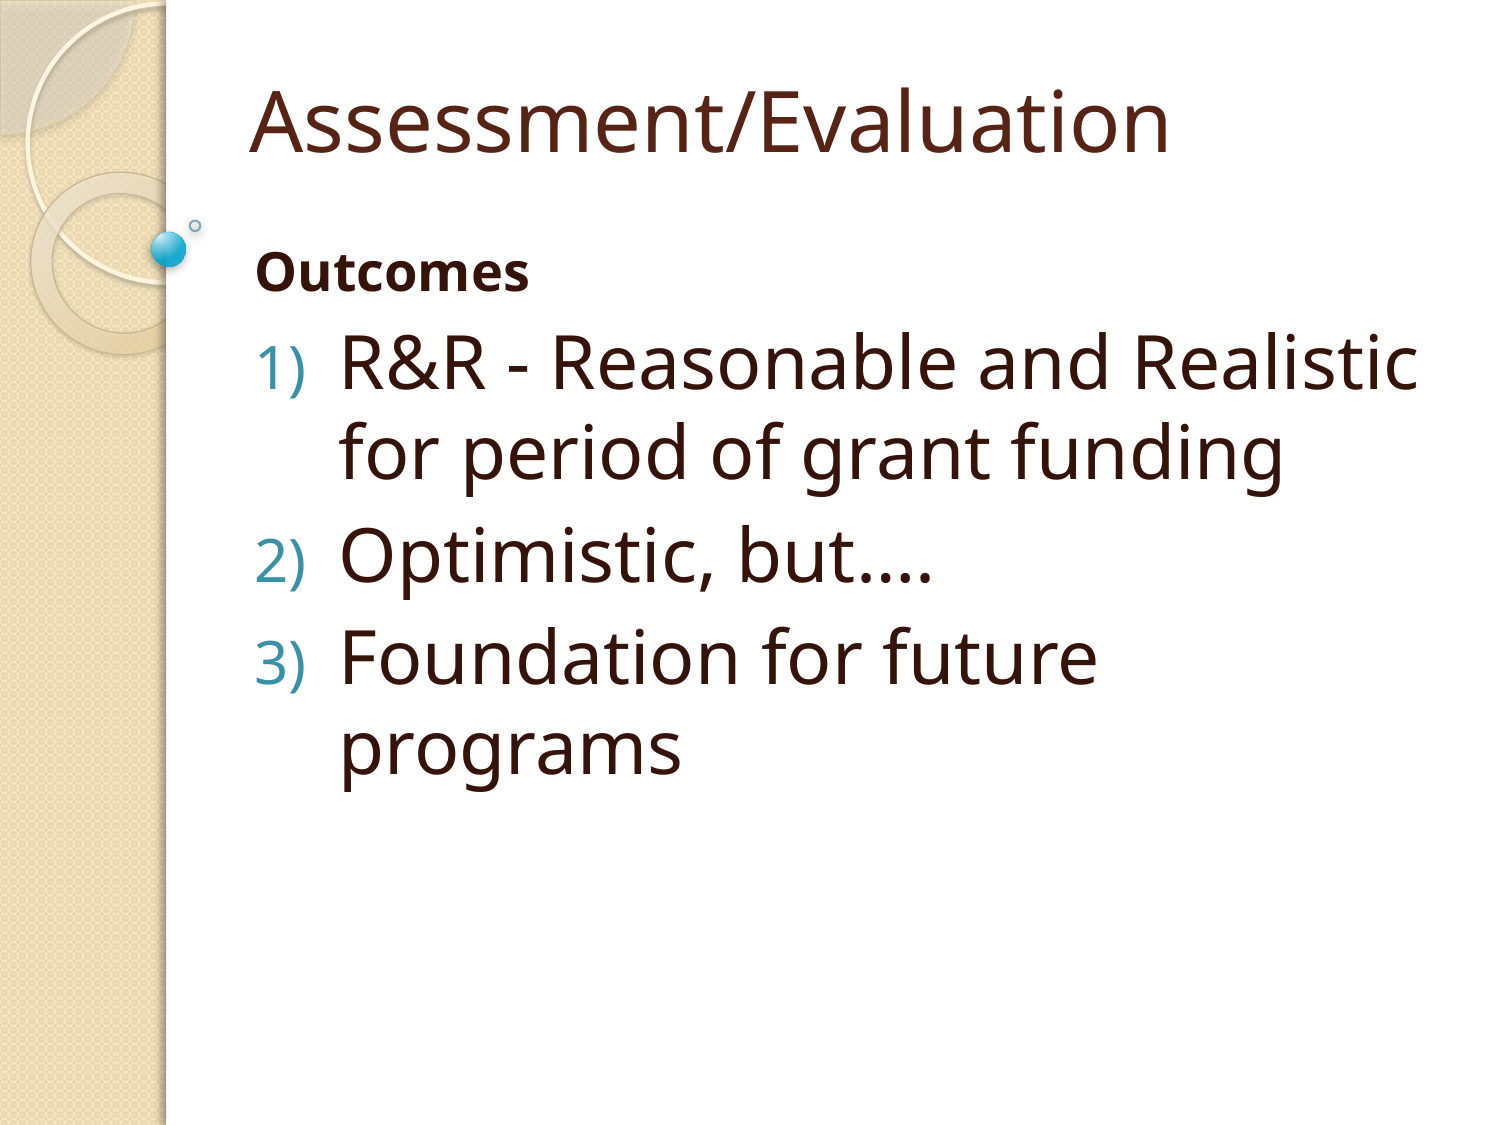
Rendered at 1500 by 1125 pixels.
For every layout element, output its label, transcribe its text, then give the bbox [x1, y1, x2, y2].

subtitle Outcomes R&R - Reasonable and Realistic for period of grant funding Optimistic, but…. Foundation for future programs [234, 237, 1450, 1054]
title Assessment/Evaluation [234, 59, 1450, 177]
